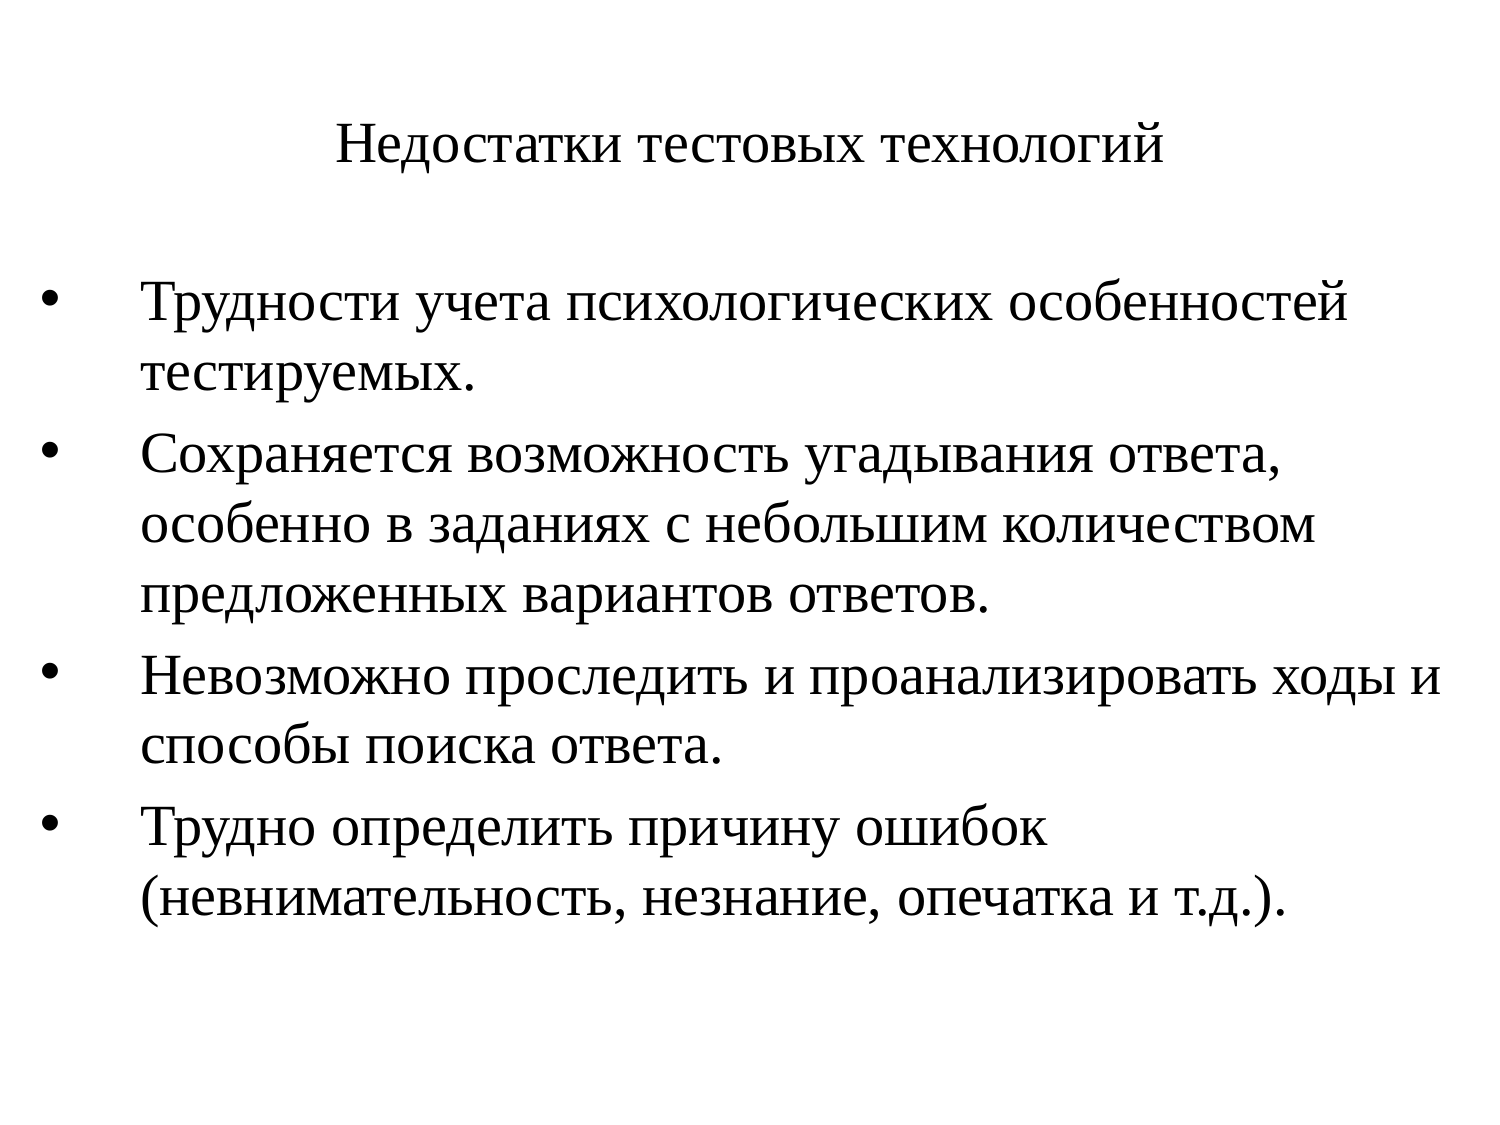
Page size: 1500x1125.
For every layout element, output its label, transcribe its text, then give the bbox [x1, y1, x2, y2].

list Трудности учета психологических особенностей тестируемых. Сохраняется возможность угадывания ответа, особенно в заданиях с небольшим количеством предложенных вариантов ответов. Невозможно проследить и проанализировать ходы и способы поиска ответа. Трудно определить причину ошибок (невнимательность, незнание, опечатка и т.д.). [24, 254, 1475, 998]
title Недостатки тестовых технологий [75, 45, 1425, 233]
